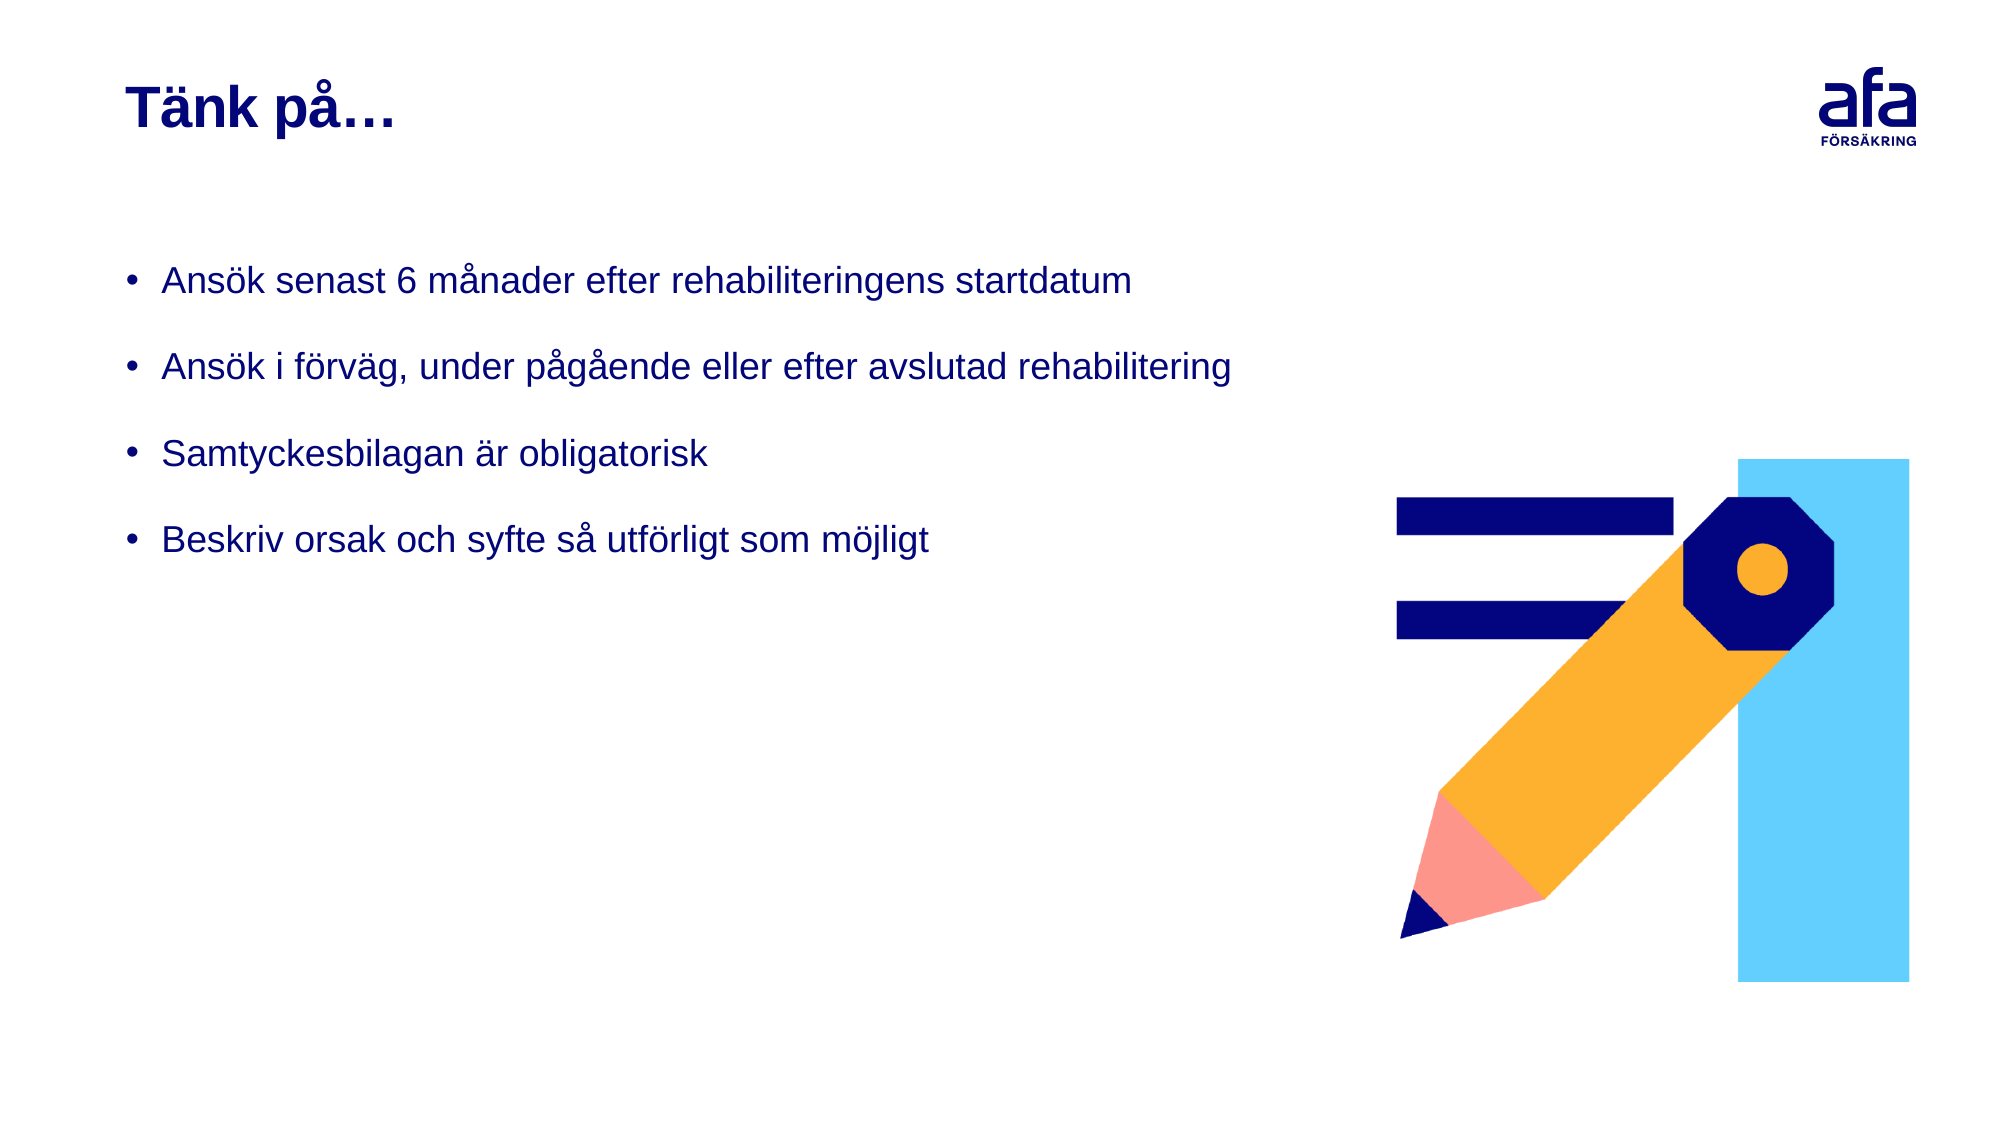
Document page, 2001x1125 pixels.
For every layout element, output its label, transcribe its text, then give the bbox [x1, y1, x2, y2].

picture [1341, 459, 1911, 982]
picture [1819, 67, 1916, 146]
list Ansök senast 6 månader efter rehabiliteringens startdatum Ansök i förväg, under pågående eller efter avslutad rehabilitering Samtyckesbilagan är obligatorisk Beskriv orsak och syfte så utförligt som möjligt [125, 261, 1762, 982]
text_box Tänk på… [125, 69, 1764, 238]
